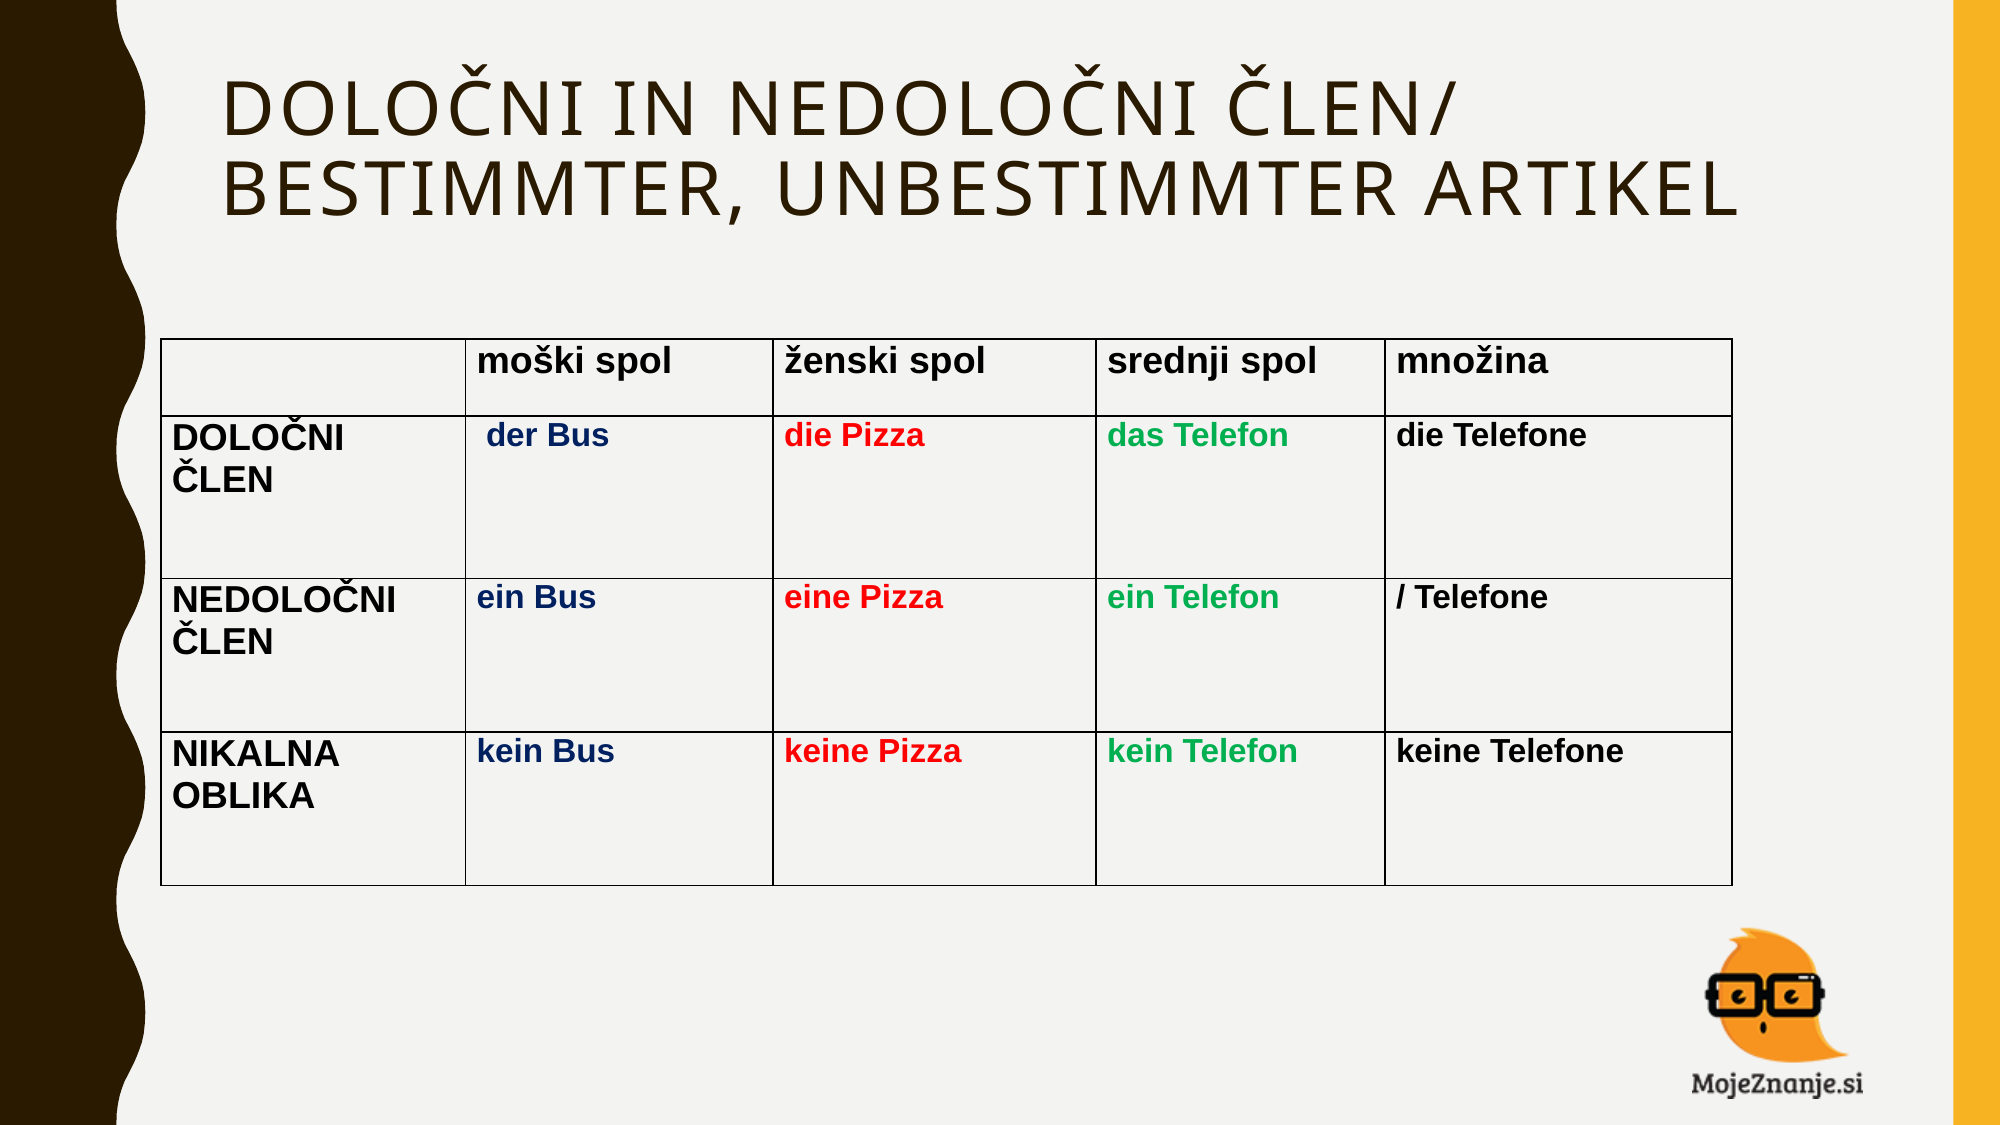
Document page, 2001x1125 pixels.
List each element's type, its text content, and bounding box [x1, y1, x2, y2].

table_cell die Pizza [774, 417, 1095, 578]
title določni in nedoločni člen/ bestimmter, unbestimmter artikel [205, 62, 1875, 308]
table_cell DOLOČNI ČLEN [162, 417, 465, 578]
table_header srednji spol [1097, 340, 1384, 415]
table_cell kein Bus [466, 733, 772, 885]
table_cell keine Telefone [1386, 733, 1731, 885]
table_cell ein Telefon [1097, 579, 1384, 731]
table_cell NEDOLOČNI ČLEN [162, 579, 465, 731]
table_cell ein Bus [466, 579, 772, 731]
table_header moški spol [466, 340, 772, 415]
table_cell NIKALNA OBLIKA [162, 733, 465, 885]
table_cell eine Pizza [774, 579, 1095, 731]
table_header ženski spol [774, 340, 1095, 415]
table_cell / Telefone [1386, 579, 1731, 731]
table_cell der Bus [466, 417, 772, 578]
table_cell kein Telefon [1097, 733, 1384, 885]
table_header množina [1386, 340, 1731, 415]
table_cell das Telefon [1097, 417, 1384, 578]
table_header [162, 340, 465, 415]
picture [1692, 926, 1863, 1099]
table_cell keine Pizza [774, 733, 1095, 885]
table_cell die Telefone [1386, 417, 1731, 578]
